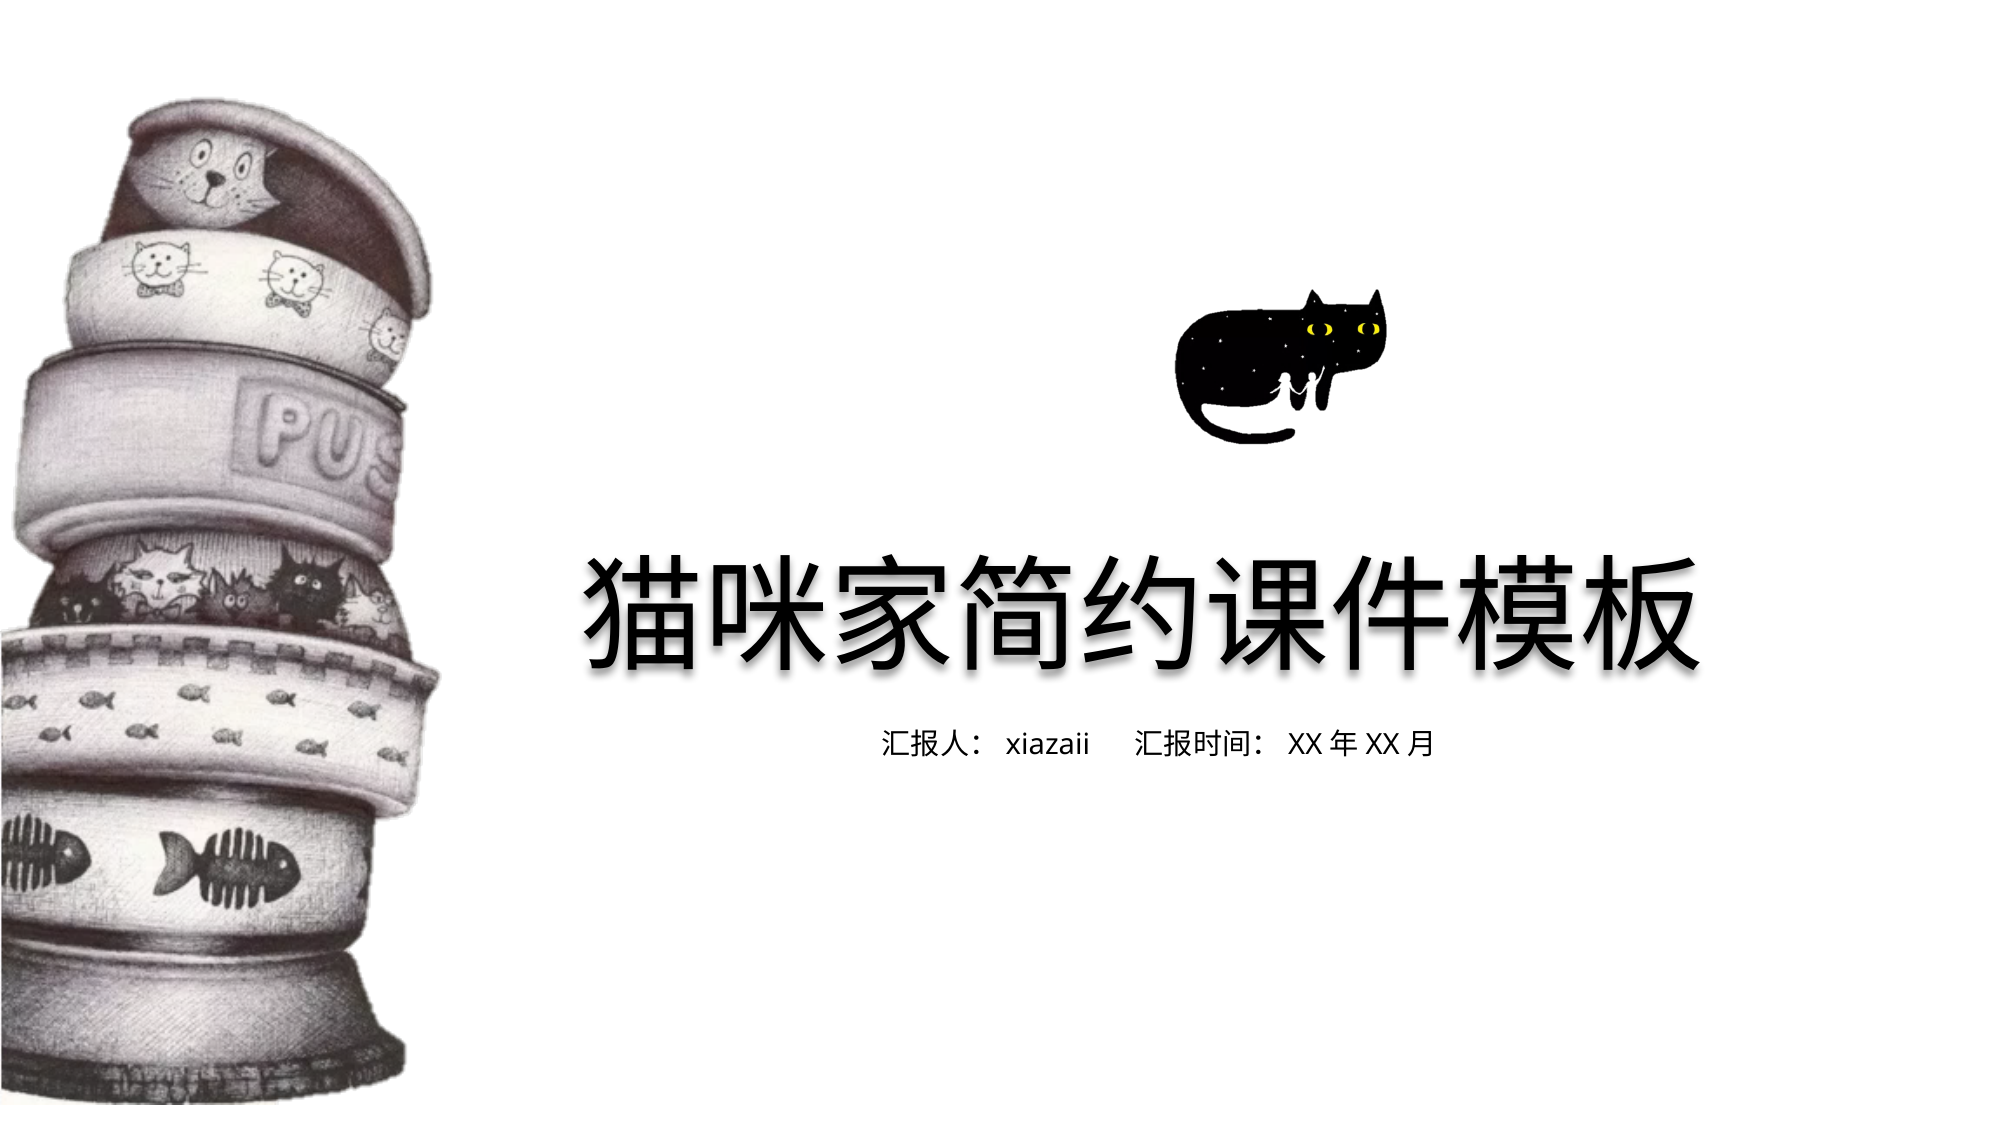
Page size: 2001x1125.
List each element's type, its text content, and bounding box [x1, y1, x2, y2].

picture [0, 93, 478, 1105]
text_box 猫咪家简约课件模板 [478, 527, 1720, 693]
picture [1146, 258, 1430, 459]
text_box 汇报人：xiazaii 汇报时间：XX年XX月 [566, 700, 1452, 768]
